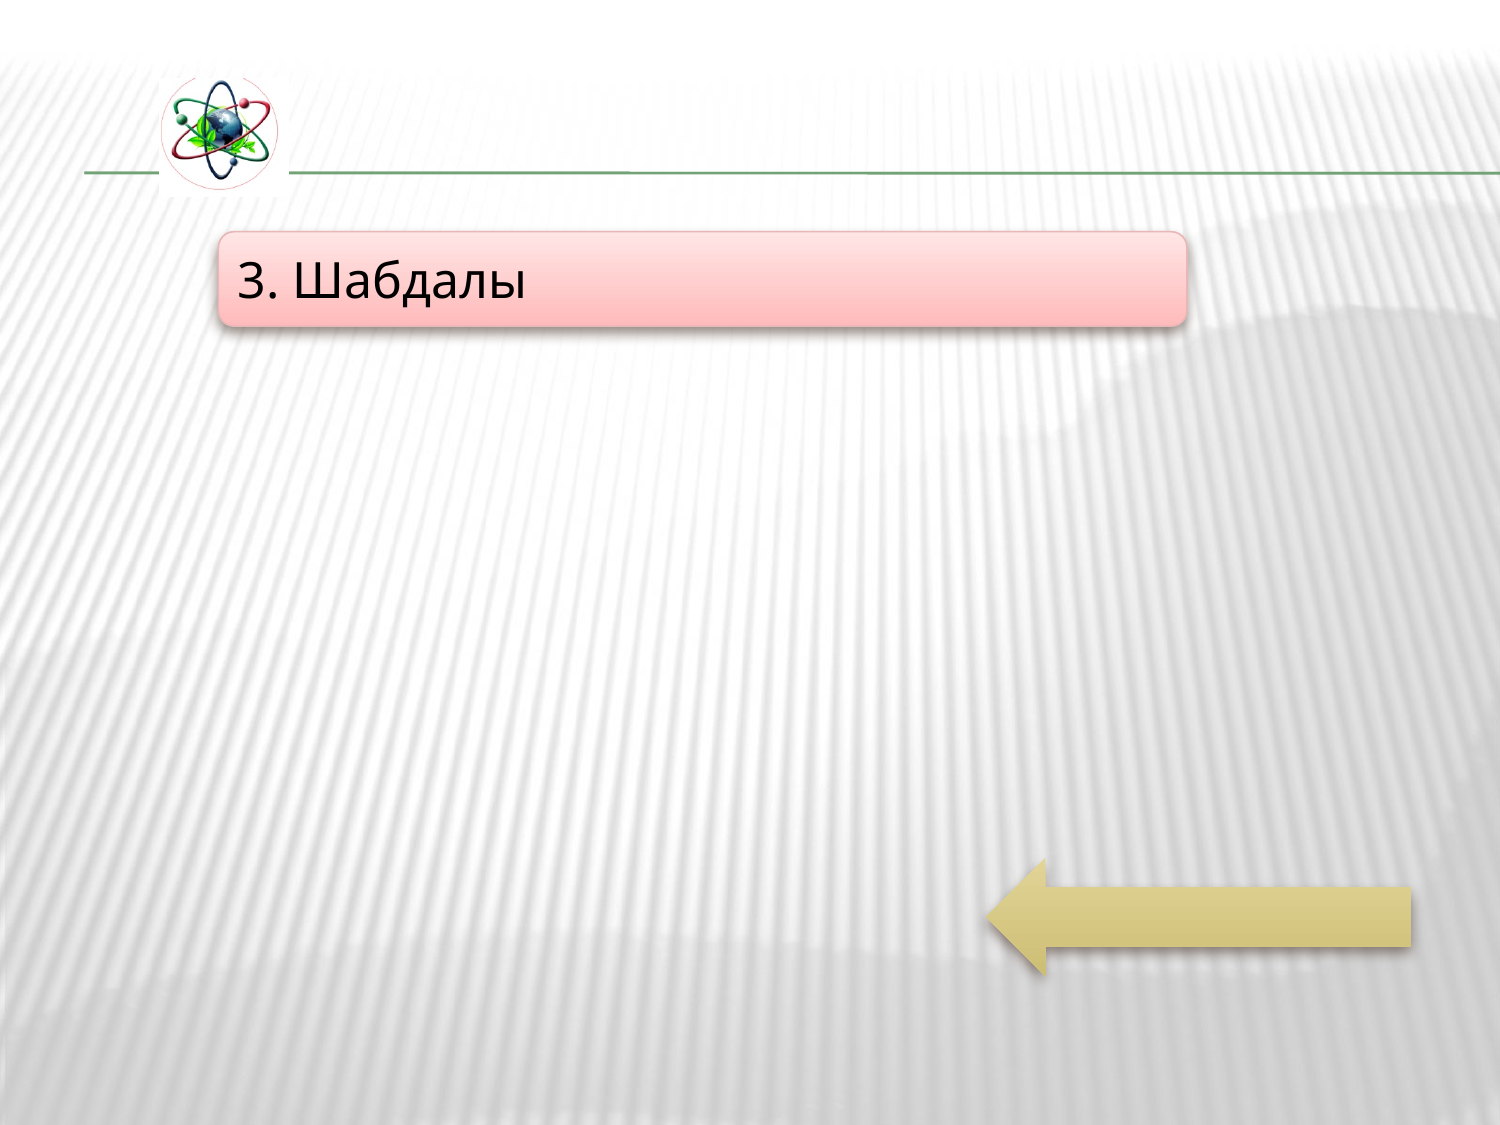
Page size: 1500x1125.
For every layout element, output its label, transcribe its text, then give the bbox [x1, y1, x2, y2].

picture [159, 77, 289, 197]
text_box [986, 857, 1412, 976]
text_box 3. Шабдалы [217, 230, 1188, 327]
